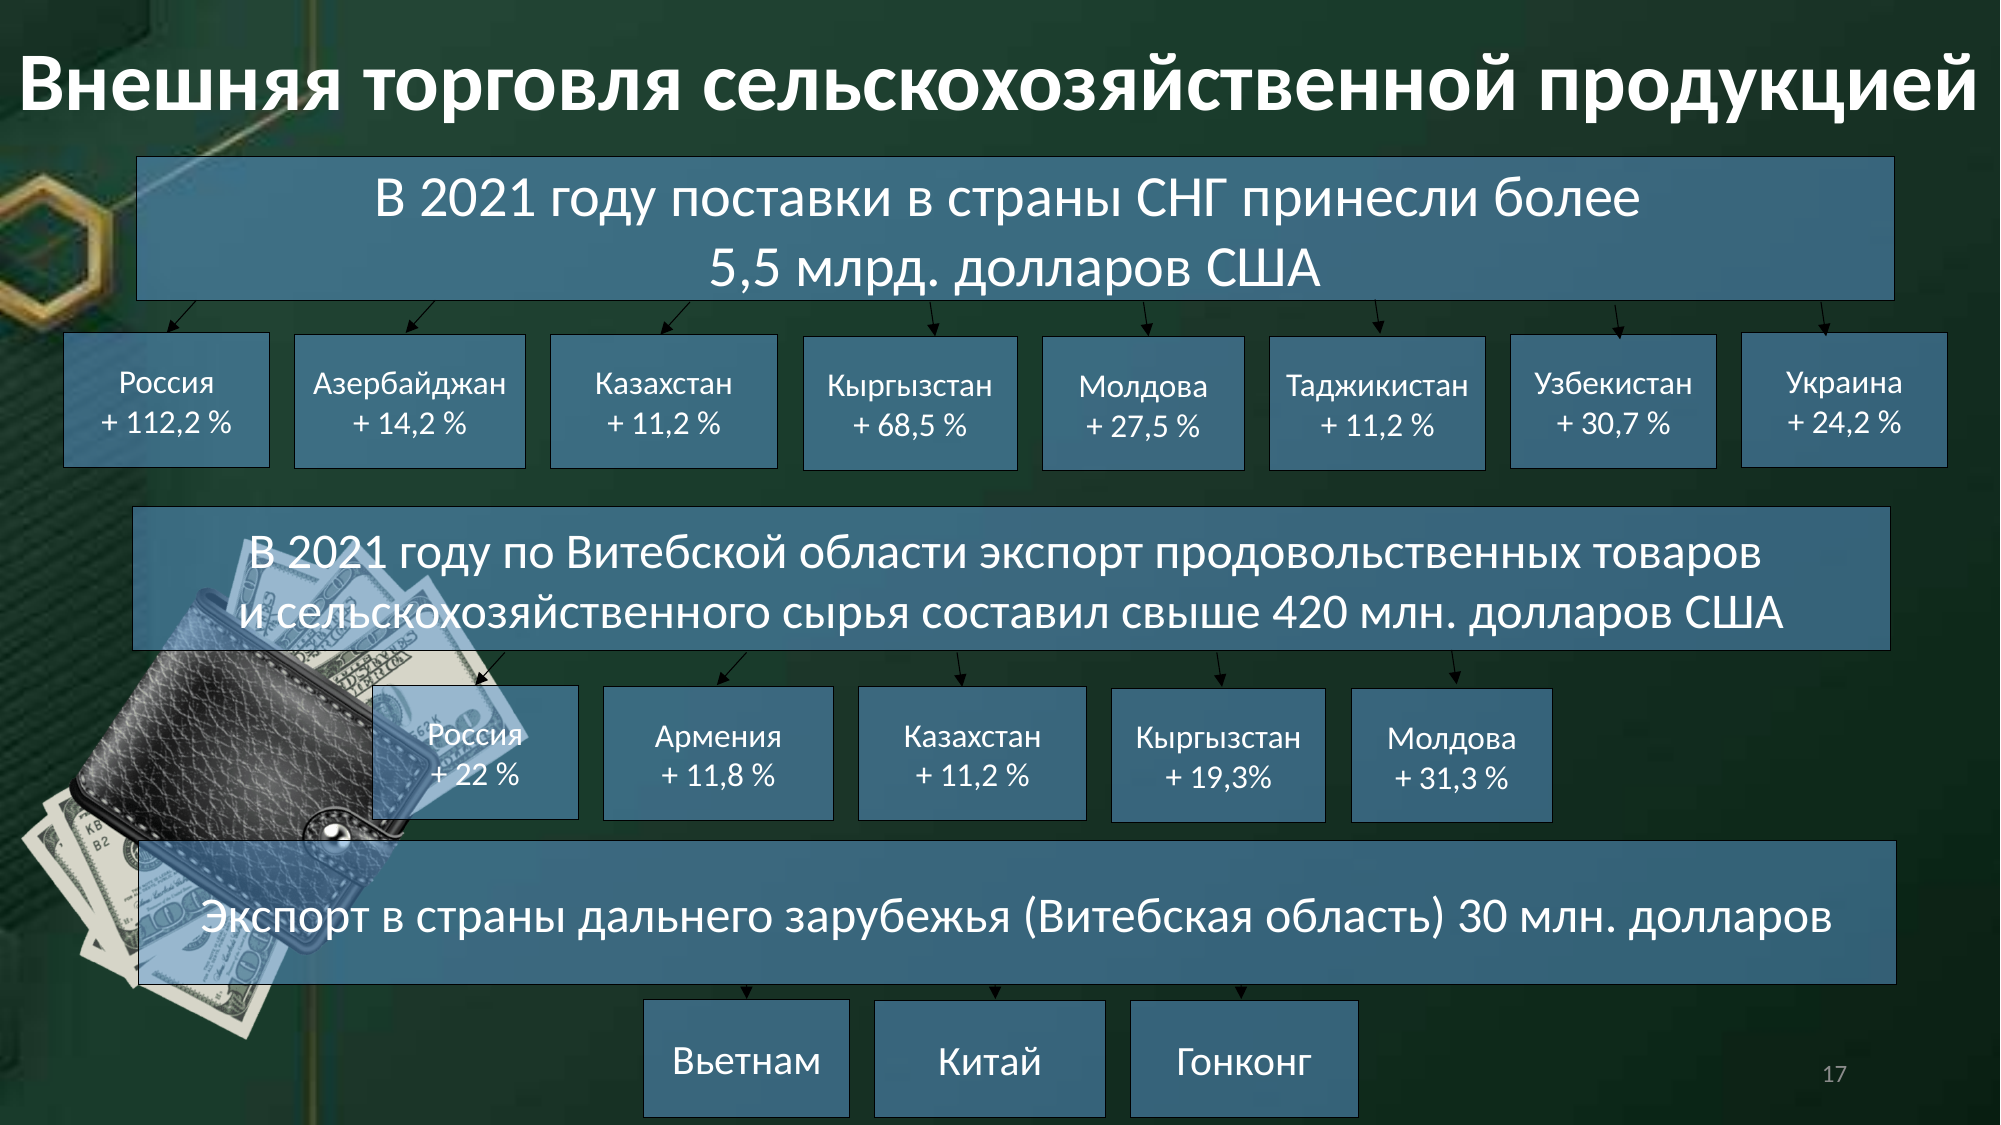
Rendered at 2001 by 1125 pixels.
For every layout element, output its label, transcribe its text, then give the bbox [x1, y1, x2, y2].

text_box Азербайджан + 14,2 % [294, 334, 526, 469]
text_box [716, 652, 747, 686]
slide_number 17 [1412, 1042, 1863, 1103]
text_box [929, 301, 936, 337]
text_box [1375, 299, 1381, 334]
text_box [1615, 304, 1621, 340]
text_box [1820, 301, 1827, 337]
text_box Молдова + 27,5 % [1042, 336, 1245, 471]
text_box Узбекистан + 30,7 % [1510, 334, 1717, 469]
picture [0, 193, 2000, 1125]
text_box Кыргызстан + 19,3% [1111, 688, 1326, 823]
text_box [1216, 652, 1223, 687]
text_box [1143, 301, 1149, 337]
text_box Вьетнам [643, 999, 850, 1118]
text_box Таджикистан + 11,2 % [1269, 336, 1486, 471]
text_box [405, 300, 436, 333]
text_box В 2021 году по Витебской области экспорт продовольственных товаров и сельскохозяйственного сырья составил свыше 420 млн. долларов США [132, 506, 1891, 651]
text_box Молдова + 31,3 % [1351, 688, 1553, 823]
text_box Казахстан + 11,2 % [858, 686, 1087, 821]
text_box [166, 300, 197, 333]
text_box Россия + 112,2 % [63, 332, 270, 468]
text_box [1451, 649, 1457, 685]
title Внешняя торговля сельскохозяйственной продукцией [0, 0, 2000, 193]
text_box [475, 652, 505, 686]
text_box Экспорт в страны дальнего зарубежья (Витебская область) 30 млн. долларов [484, 840, 1897, 985]
text_box Армения + 11,8 % [603, 686, 834, 821]
text_box Россия + 22 % [484, 685, 579, 820]
text_box Китай [874, 1000, 1106, 1118]
text_box Казахстан + 11,2 % [550, 334, 778, 469]
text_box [957, 652, 963, 687]
text_box В 2021 году поставки в страны СНГ принесли более 5,5 млрд. долларов США [136, 156, 1895, 301]
text_box Кыргызстан + 68,5 % [803, 336, 1018, 471]
text_box Гонконг [1130, 1000, 1359, 1118]
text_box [660, 301, 690, 335]
text_box Украина + 24,2 % [1741, 332, 1948, 468]
